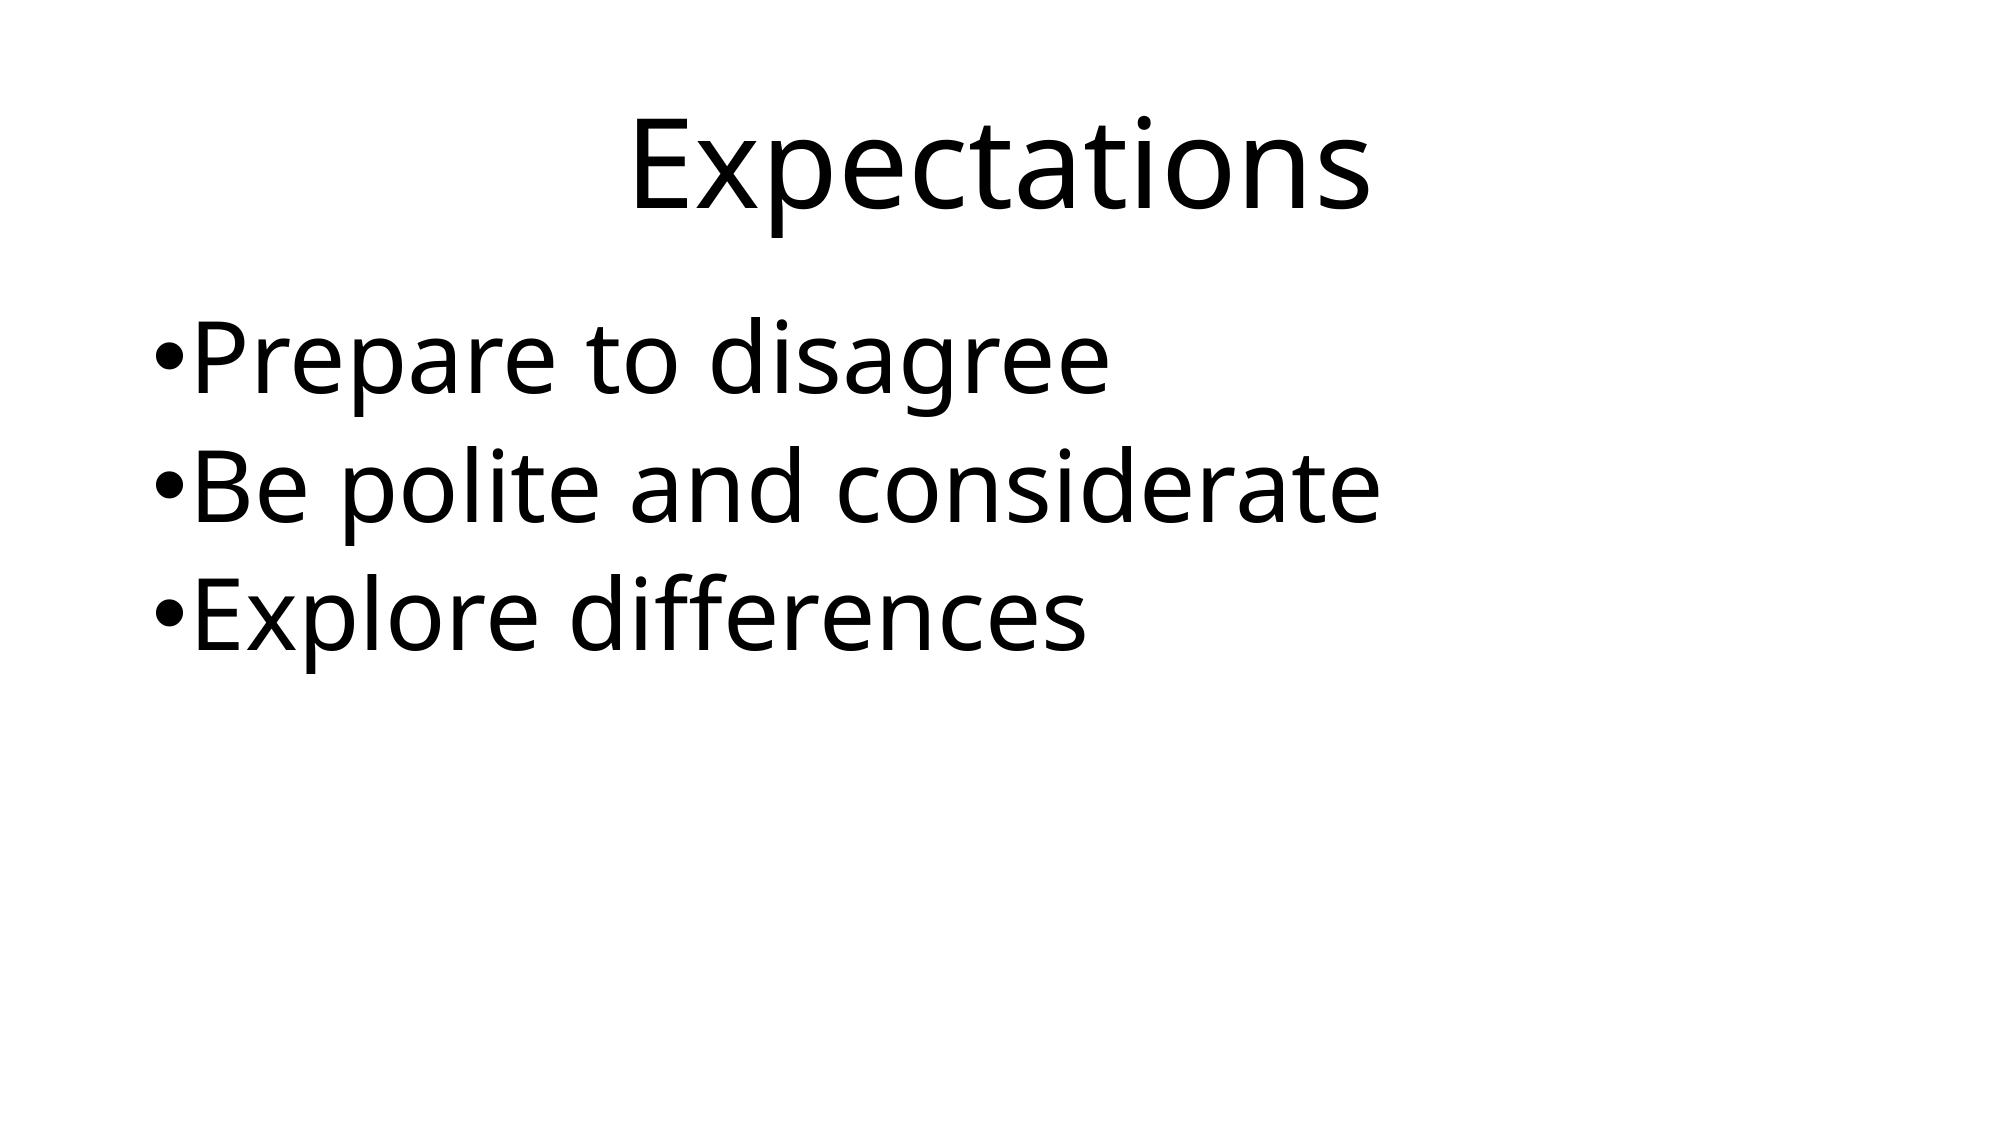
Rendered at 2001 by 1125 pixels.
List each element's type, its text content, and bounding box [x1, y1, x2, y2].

list Prepare to disagree Be polite and considerate Explore differences [137, 299, 1863, 1014]
title Expectations [137, 59, 1863, 278]
